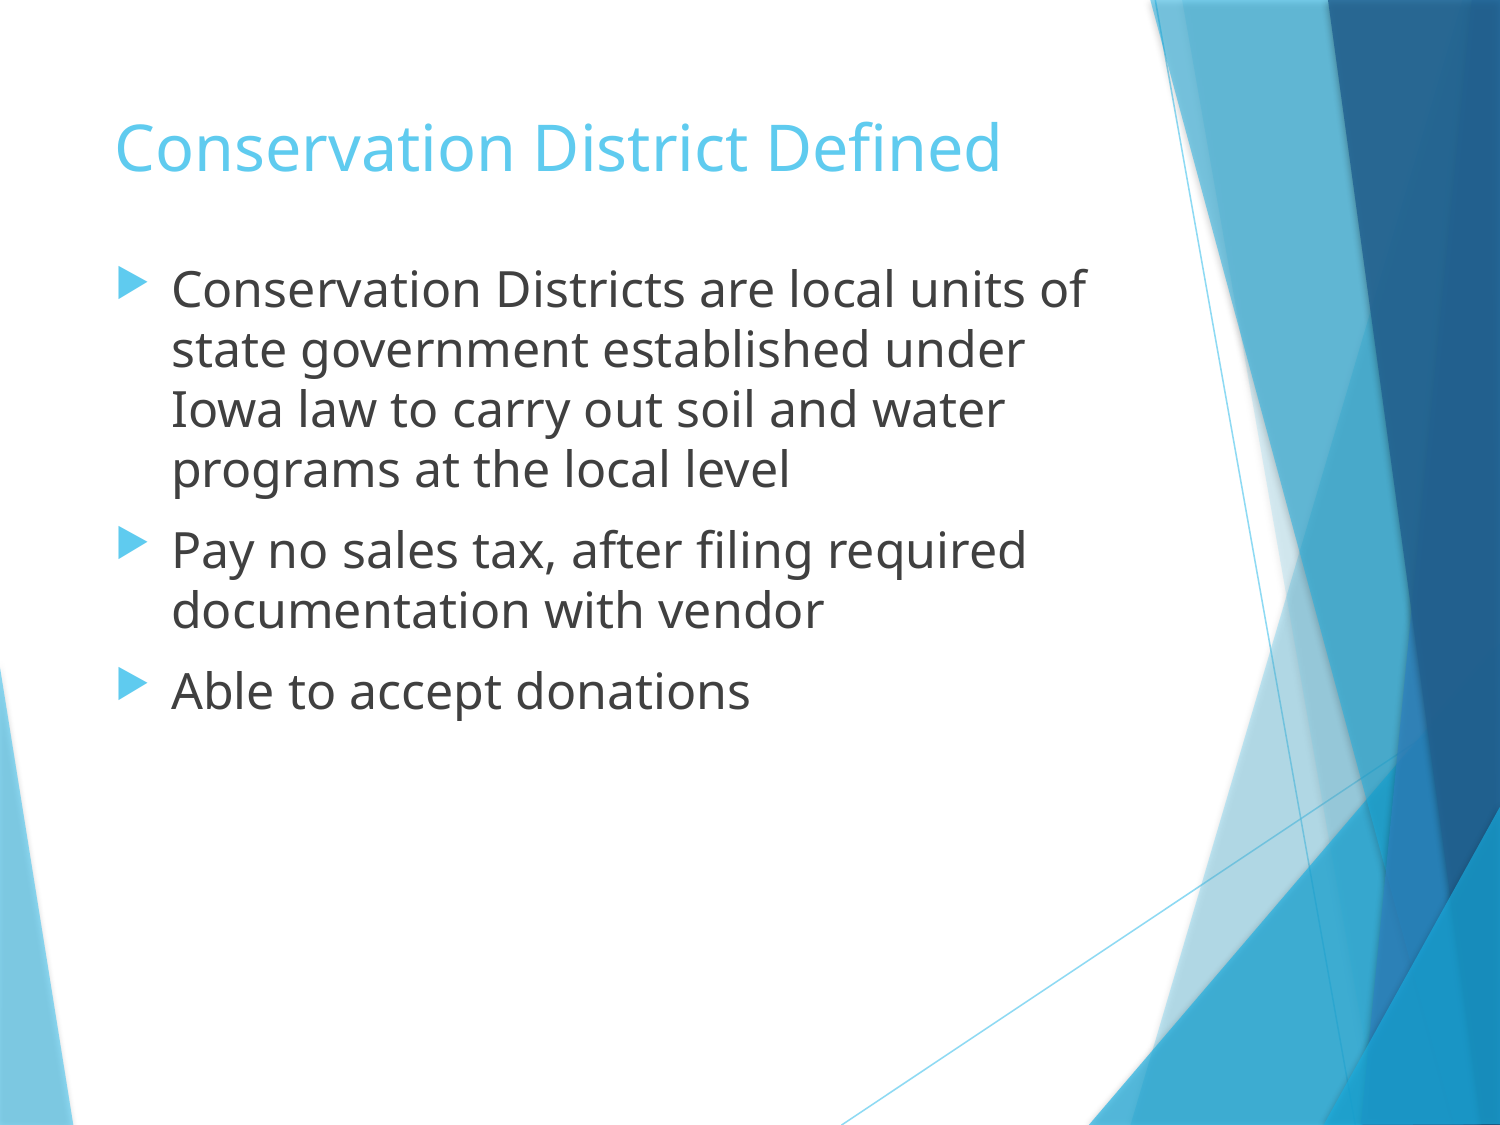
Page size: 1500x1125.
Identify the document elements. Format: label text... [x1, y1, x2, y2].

list Conservation Districts are local units of state government established under Iowa law to carry out soil and water programs at the local level Pay no sales tax, after filing required documentation with vendor Able to accept donations [99, 249, 1142, 991]
title Conservation District Defined [99, 99, 1142, 249]
